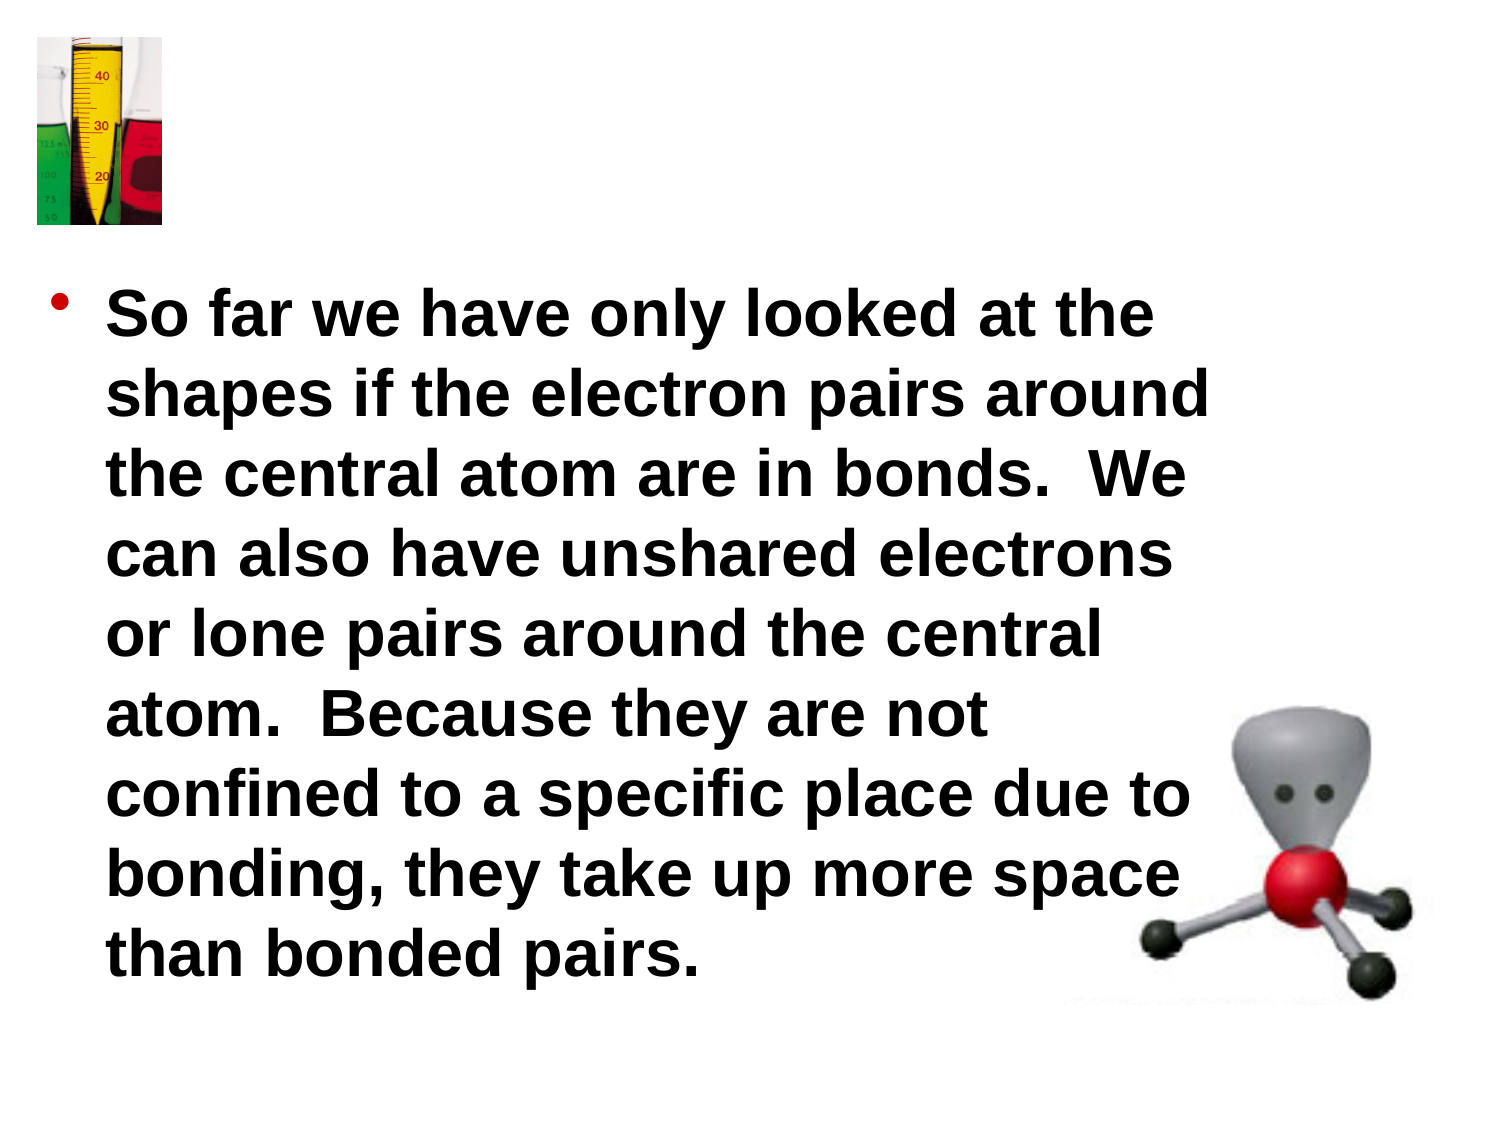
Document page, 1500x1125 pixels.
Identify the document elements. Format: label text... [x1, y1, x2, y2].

list So far we have only looked at the shapes if the electron pairs around the central atom are in bonds. We can also have unshared electrons or lone pairs around the central atom. Because they are not confined to a specific place due to bonding, they take up more space than bonded pairs. [33, 262, 1236, 1006]
picture [1062, 704, 1463, 1006]
picture [37, 37, 162, 225]
